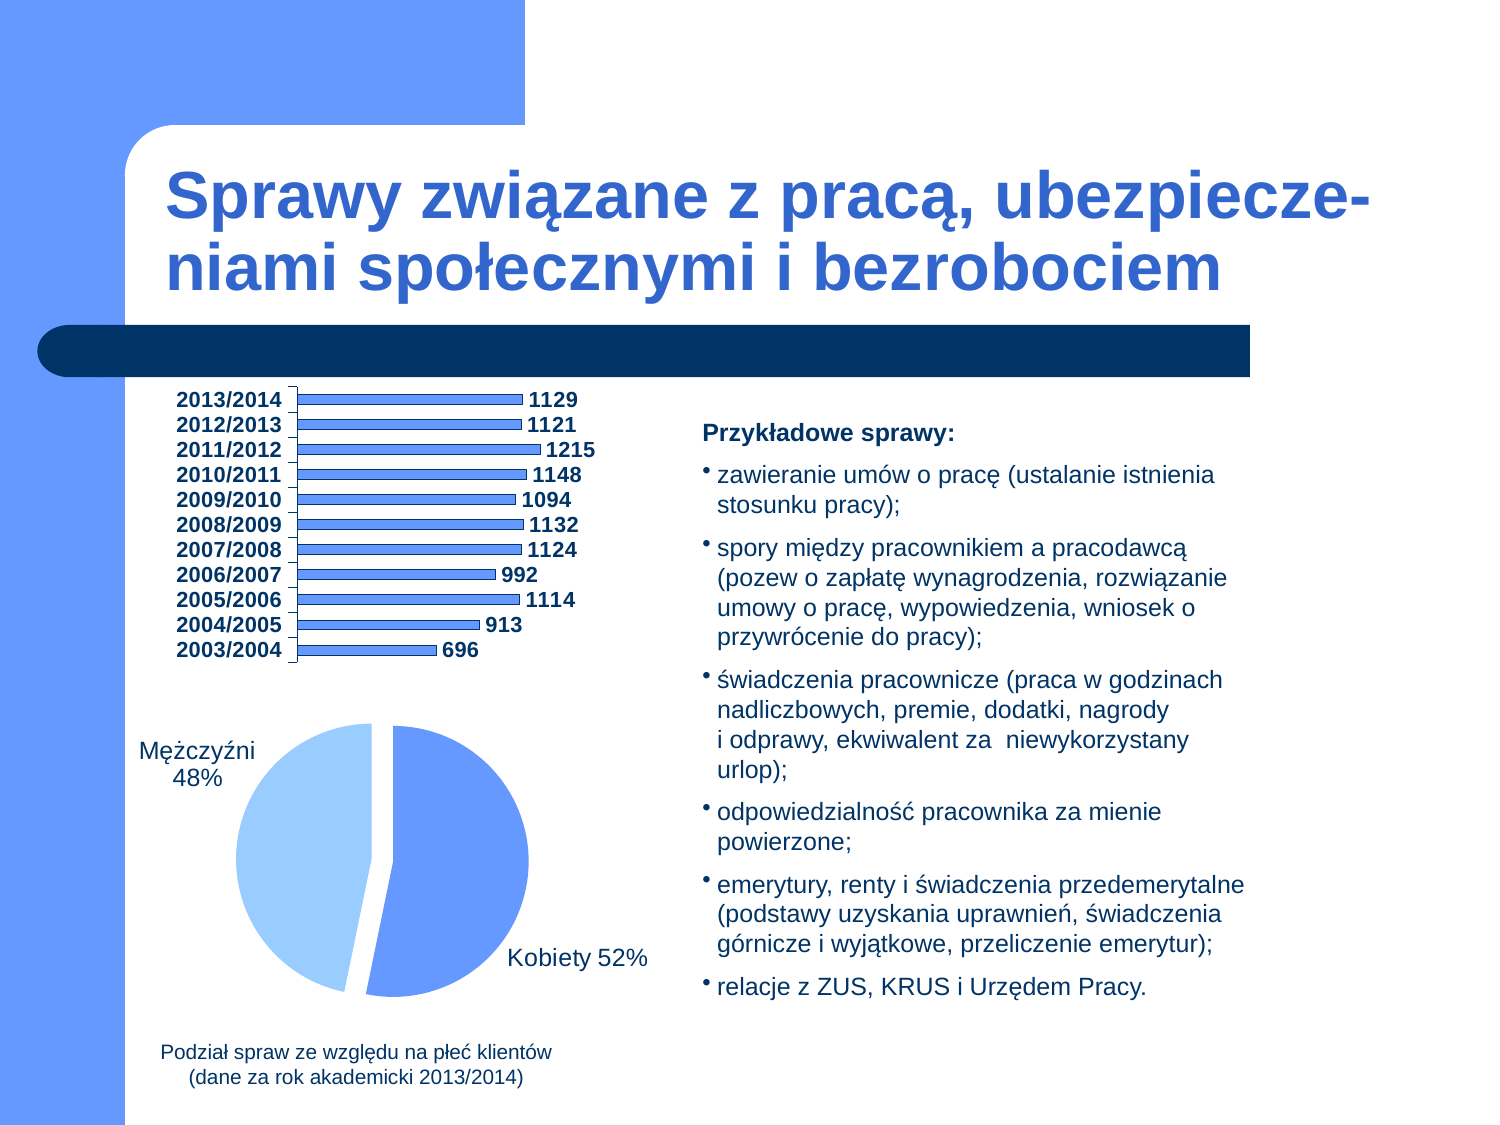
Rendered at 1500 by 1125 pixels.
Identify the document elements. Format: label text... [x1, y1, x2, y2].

chart [40, 361, 692, 1041]
title Sprawy związane z pracą, ubezpiecze-niami społecznymi i bezrobociem [149, 124, 1463, 313]
text_box Podział spraw ze względu na płeć klientów (dane za rok akademicki 2013/2014) [128, 1048, 584, 1096]
text_box Przykładowe sprawy: zawieranie umów o pracę (ustalanie istnienia stosunku pracy); spory między pracownikiem a pracodawcą (pozew o zapłatę wynagrodzenia, rozwiązanie umowy o pracę, wypowiedzenia, wniosek o przywrócenie do pracy); świadczenia pracownicze (praca w godzinach nadliczbowych, premie, dodatki, nagrody i odprawy, ekwiwalent za niewykorzystany urlop); odpowiedzialność pracownika za mienie powierzone; emerytury, renty i świadczenia przedemerytalne (podstawy uzyskania uprawnień, świadczenia górnicze i wyjątkowe, przeliczenie emerytur); relacje z ZUS, KRUS i Urzędem Pracy. [687, 408, 1282, 1008]
